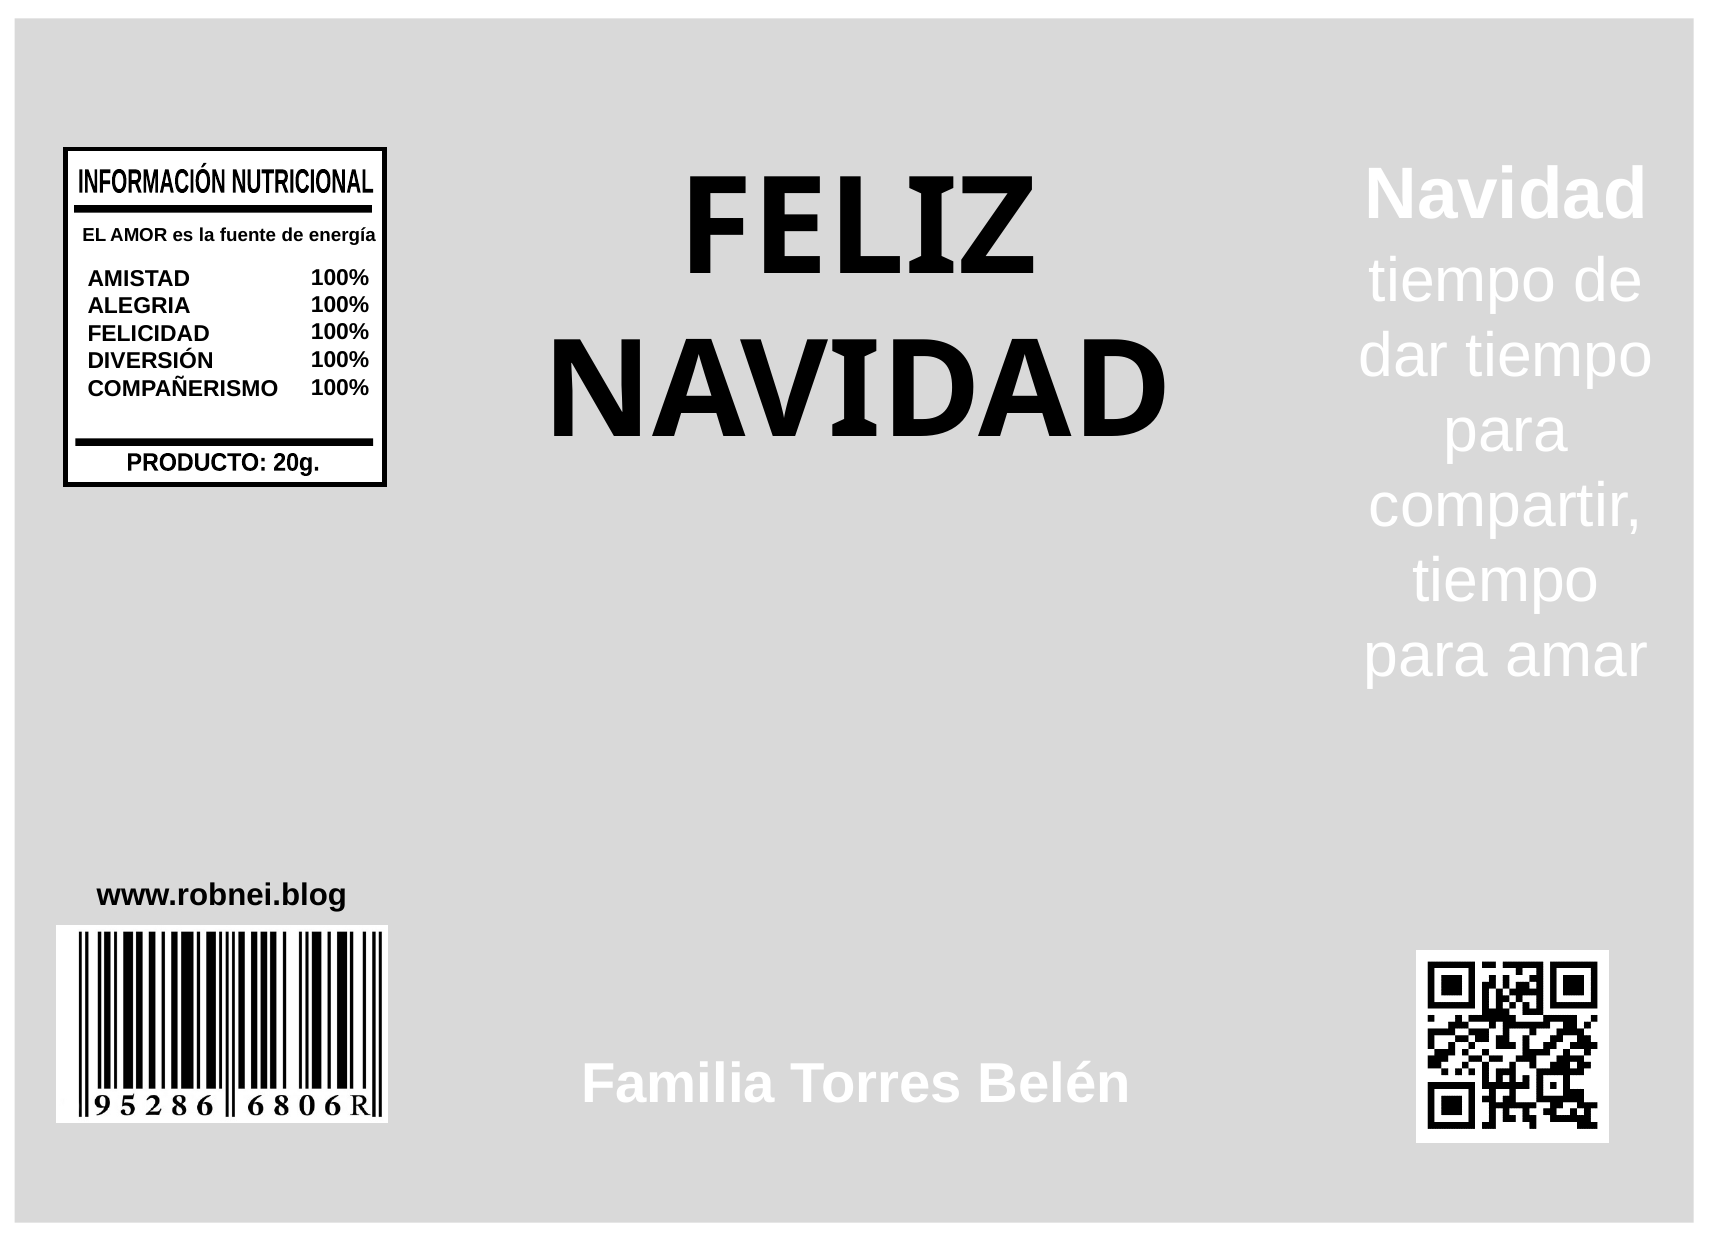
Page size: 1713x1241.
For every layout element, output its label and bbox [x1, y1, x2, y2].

text_box [14, 18, 1694, 1224]
